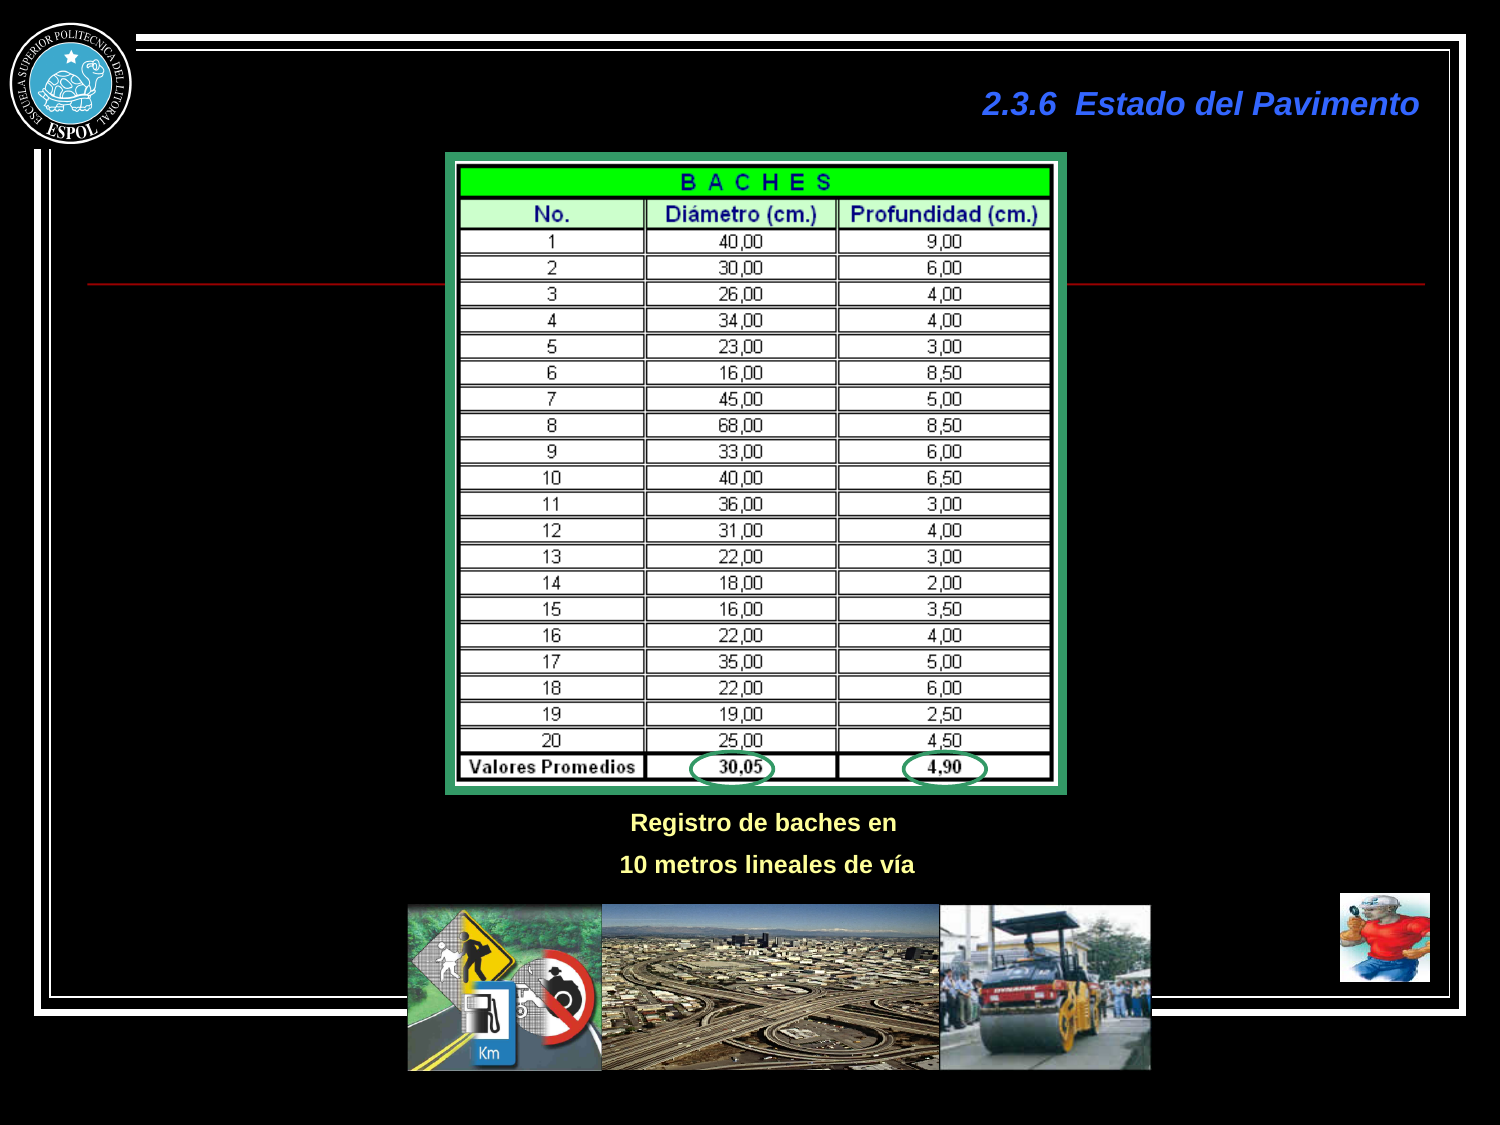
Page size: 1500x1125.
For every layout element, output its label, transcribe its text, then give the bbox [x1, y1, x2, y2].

picture [454, 160, 1058, 786]
text_box Registro de baches en 10 metros lineales de vía [525, 798, 1010, 886]
picture [5, 18, 136, 149]
text_box 2.3.6 Estado del Pavimento [962, 54, 1436, 130]
picture [1340, 893, 1430, 982]
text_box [407, 904, 1152, 1071]
